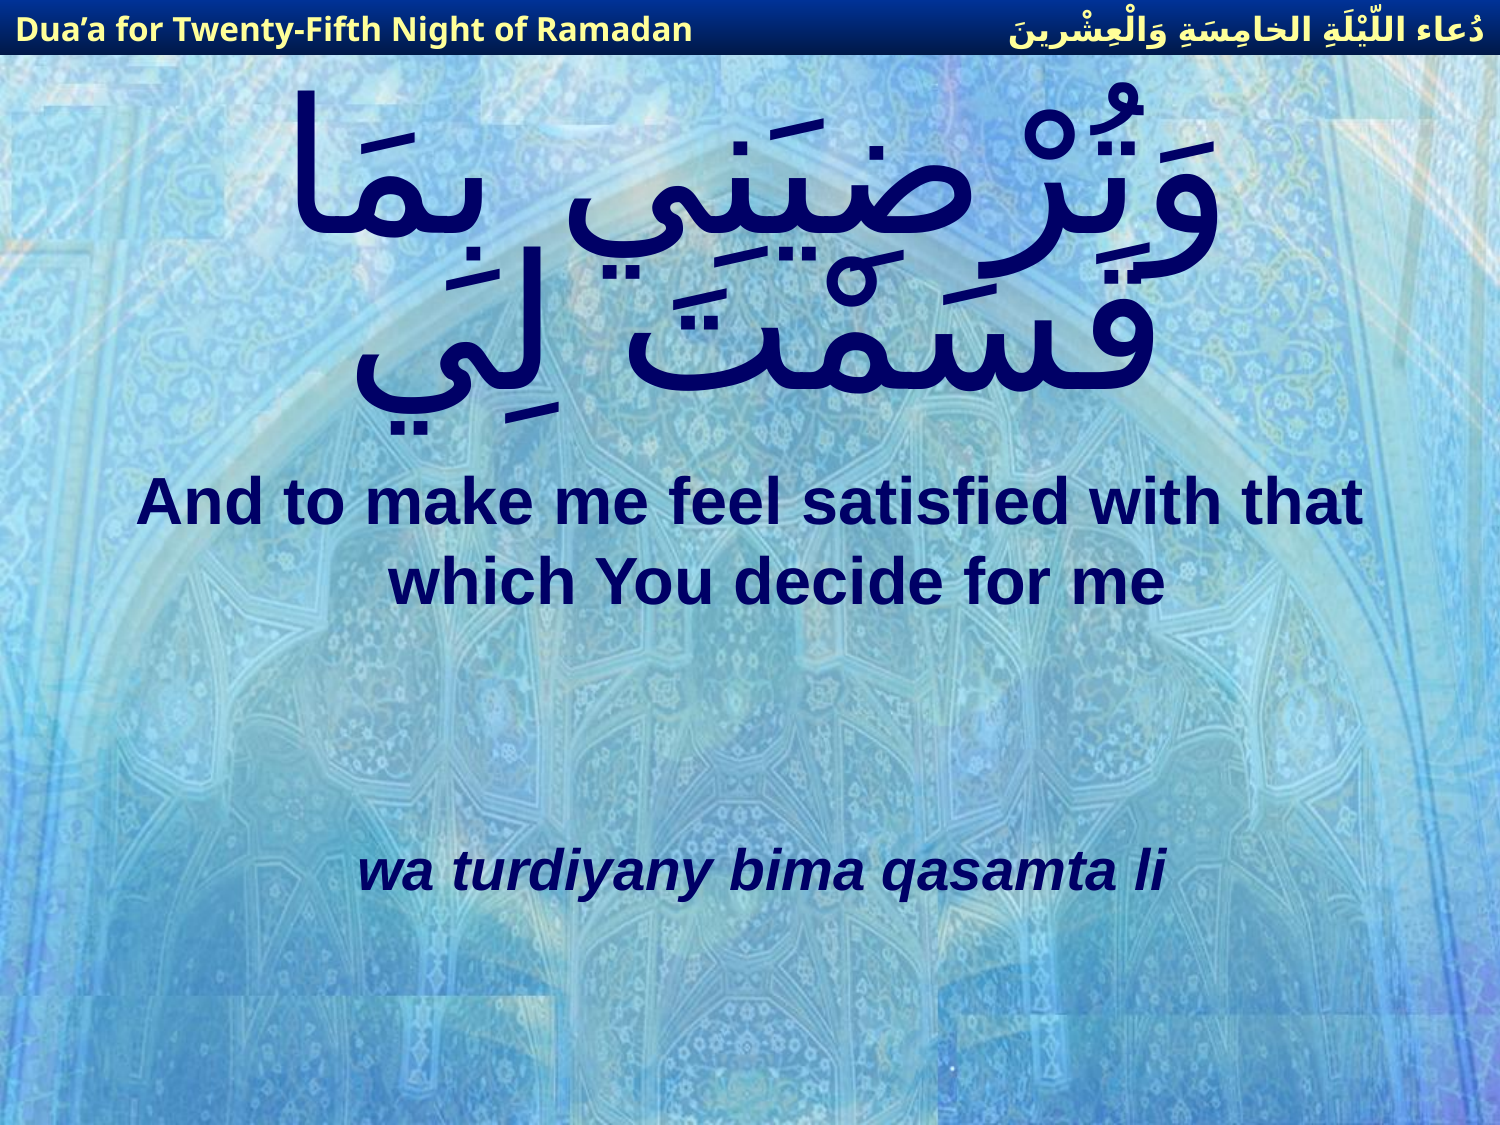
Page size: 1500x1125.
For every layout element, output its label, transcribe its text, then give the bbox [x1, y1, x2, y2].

text_box wa turdiyany bima qasamta li [49, 824, 1475, 913]
text_box Dua’a for Twenty-Fifth Night of Ramadan [0, 0, 757, 55]
title وَتُرْضِيَنِي بِمَا قَسَمْتَ لِي [37, 149, 1475, 392]
subtitle And to make me feel satisfied with that which You decide for me [37, 450, 1463, 738]
picture [0, 55, 1500, 1125]
text_box دُعاء اللّيْلَةِ الخامِسَةِ وَالْعِشْرينَ [757, 0, 1500, 55]
